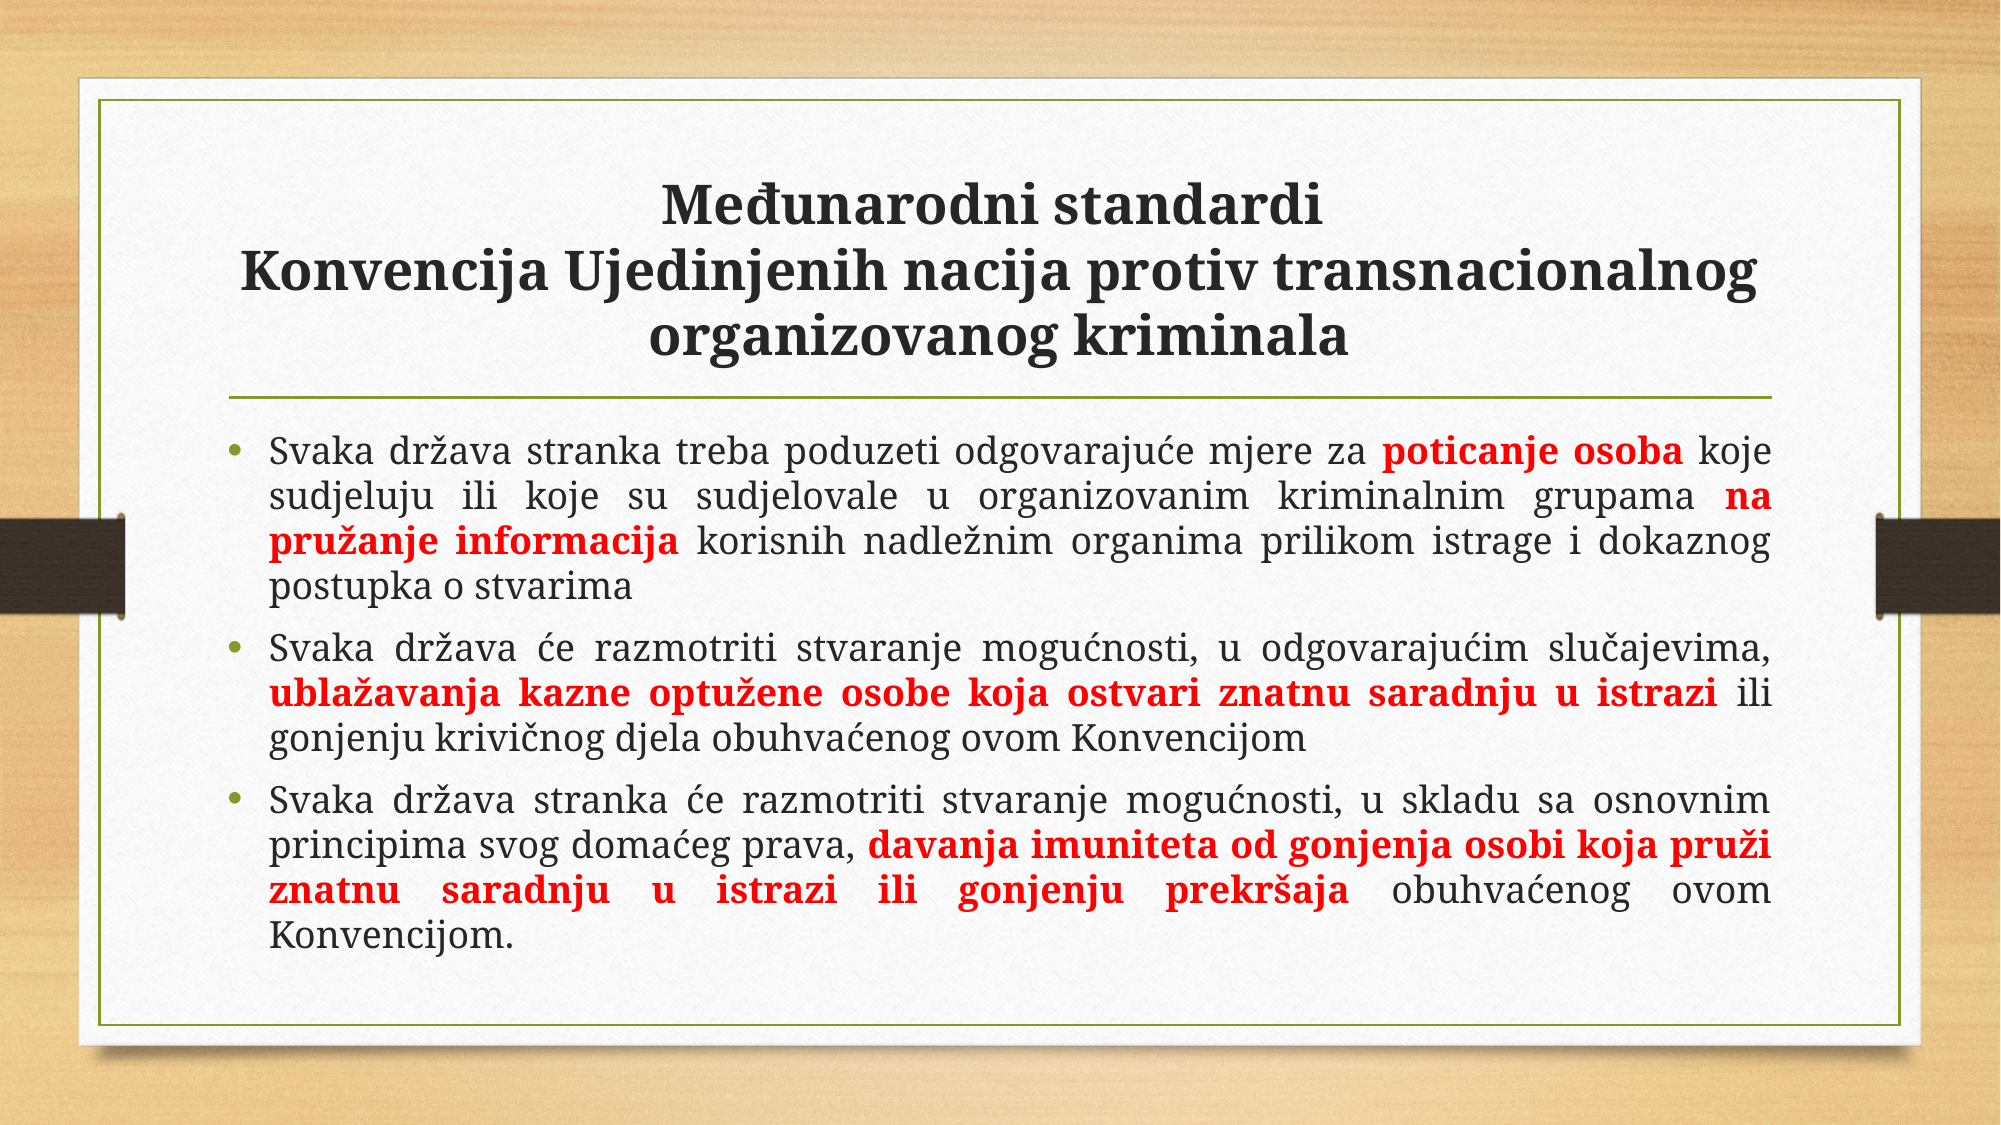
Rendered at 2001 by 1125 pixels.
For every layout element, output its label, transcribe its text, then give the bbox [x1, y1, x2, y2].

list Svaka država stranka treba poduzeti odgovarajuće mjere za poticanje osoba koje sudjeluju ili koje su sudjelovale u organizovanim kriminalnim grupama na pružanje informacija korisnih nadležnim organima prilikom istrage i dokaznog postupka o stvarima Svaka država će razmotriti stvaranje mogućnosti, u odgovarajućim slučajevima, ublažavanja kazne optužene osobe koja ostvari znatnu saradnju u istrazi ili gonjenju krivičnog djela obuhvaćenog ovom Konvencijom Svaka država stranka će razmotriti stvaranje mogućnosti, u skladu sa osnovnim principima svog domaćeg prava, davanja imuniteta od gonjenja osobi koja pruži znatnu saradnju u istrazi ili gonjenju prekršaja obuhvaćenog ovom Konvencijom. [212, 419, 1788, 964]
title Međunarodni standardi Konvencija Ujedinjenih nacija protiv transnacionalnog organizovanog kriminala [212, 161, 1788, 375]
picture [0, 0, 2001, 1125]
